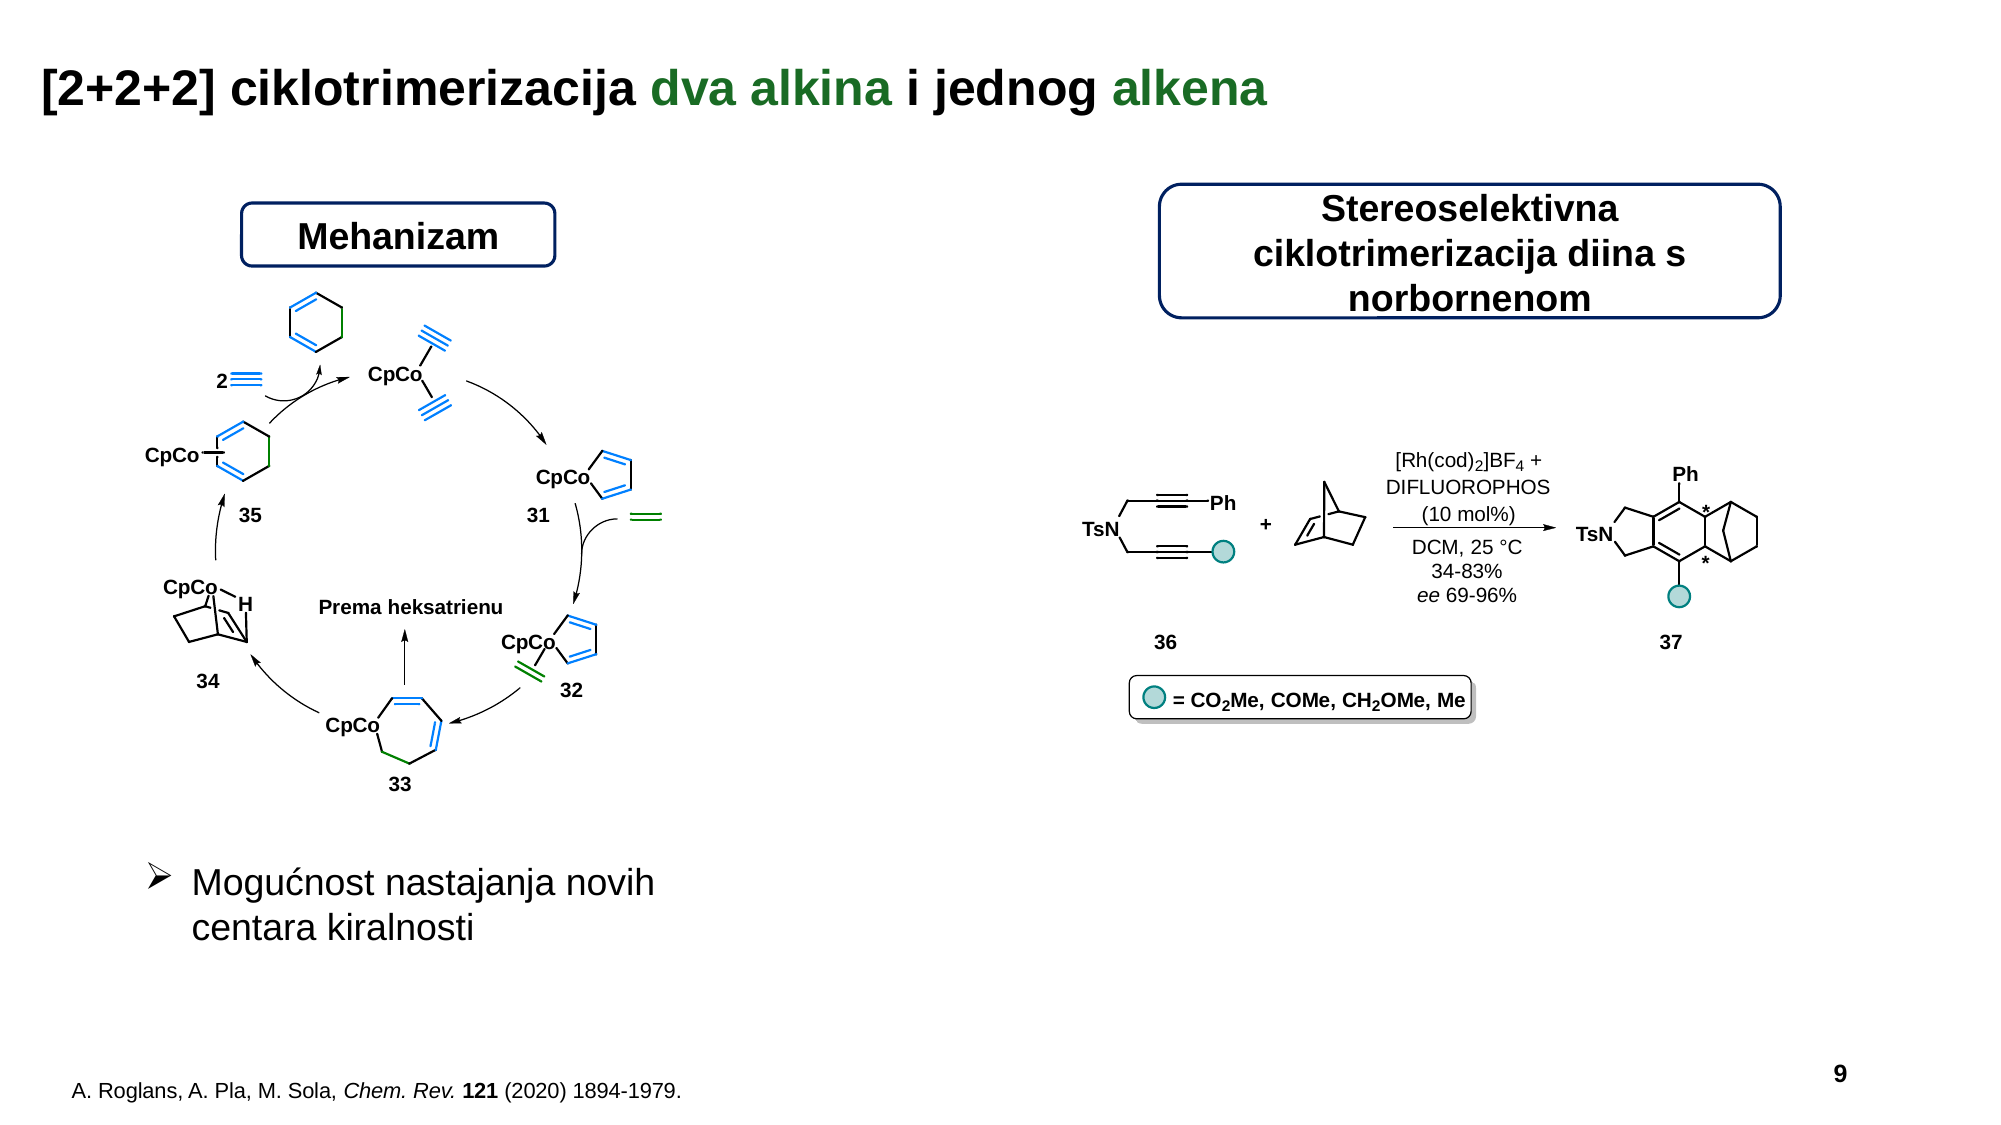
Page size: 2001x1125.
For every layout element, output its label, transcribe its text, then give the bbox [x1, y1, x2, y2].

text_box Mehanizam [239, 201, 557, 268]
title [2+2+2] ciklotrimerizacija dva alkina i jednog alkena [26, 22, 1752, 156]
text_box Stereoselektivna ciklotrimerizacija diina s norbornenom [1157, 182, 1782, 320]
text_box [1078, 450, 1768, 741]
text_box Mogućnost nastajanja novih centara kiralnosti [129, 850, 682, 956]
slide_number 9 [1412, 1042, 1863, 1103]
text_box A. Roglans, A. Pla, M. Sola, Chem. Rev. 121 (2020) 1894-1979. [9, 1072, 745, 1111]
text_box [141, 287, 670, 808]
